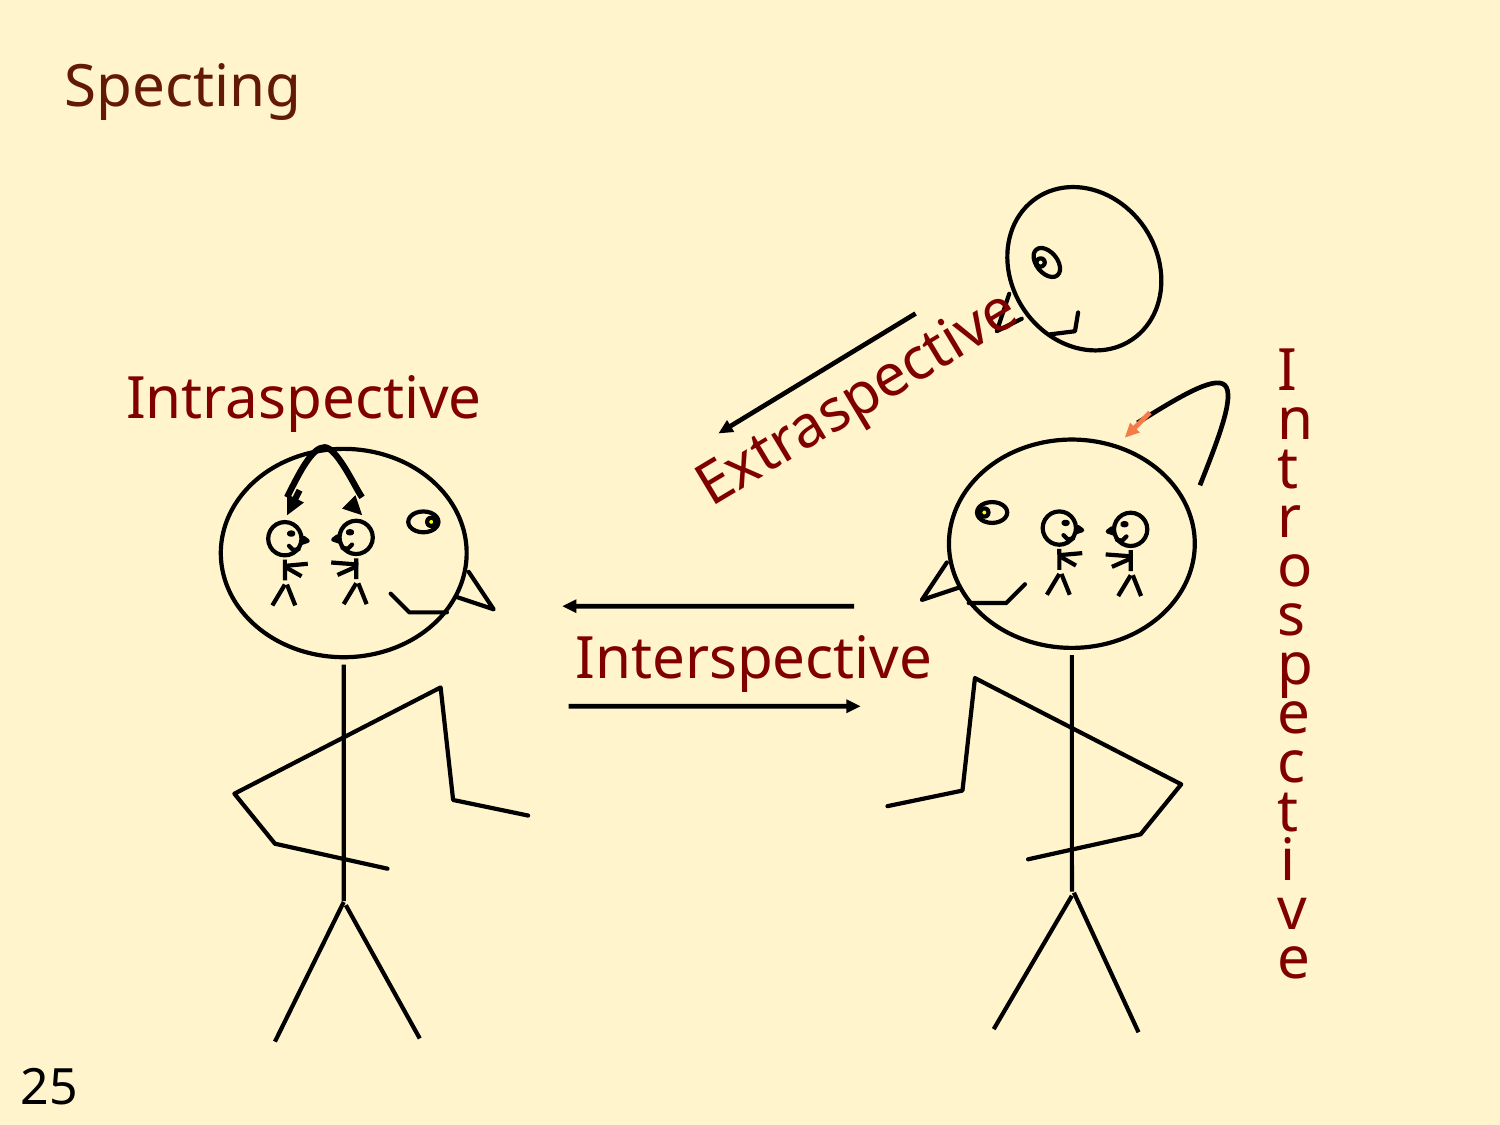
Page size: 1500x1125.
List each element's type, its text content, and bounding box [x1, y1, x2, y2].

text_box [887, 439, 1195, 1033]
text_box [996, 183, 1158, 355]
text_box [111, 352, 496, 516]
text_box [220, 448, 529, 1042]
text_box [562, 605, 946, 707]
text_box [1124, 343, 1313, 1007]
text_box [658, 313, 1052, 438]
title Specting [49, 24, 1326, 126]
